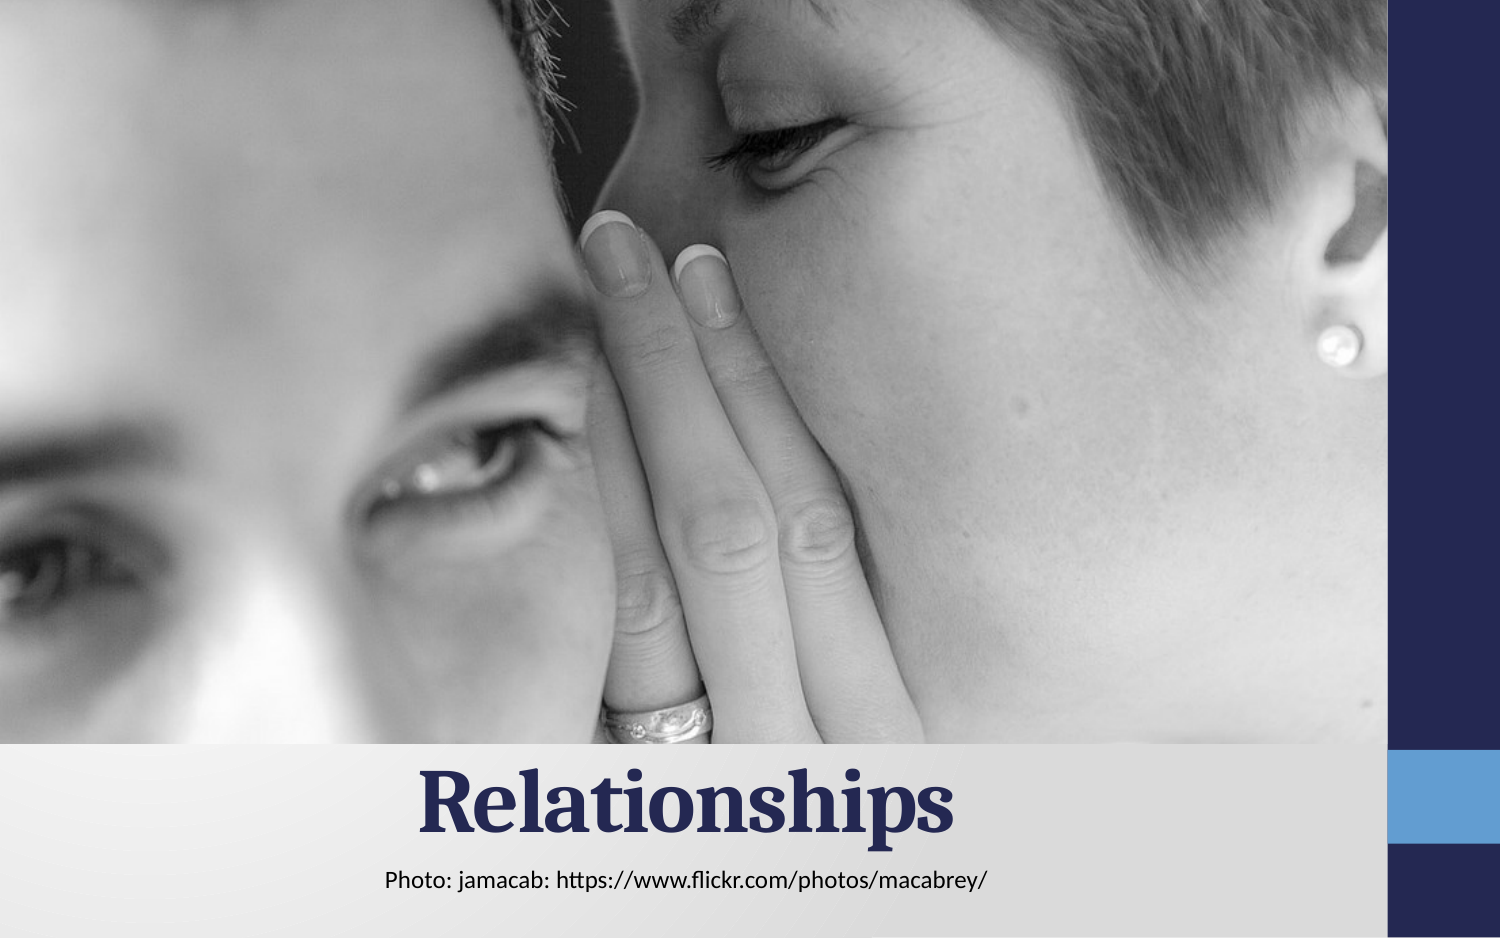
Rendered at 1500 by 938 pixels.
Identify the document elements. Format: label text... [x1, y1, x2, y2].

title Relationships [49, 776, 1325, 855]
picture [0, 0, 1388, 745]
list Photo: jamacab: https://www.flickr.com/photos/macabrey/ [49, 855, 1325, 901]
